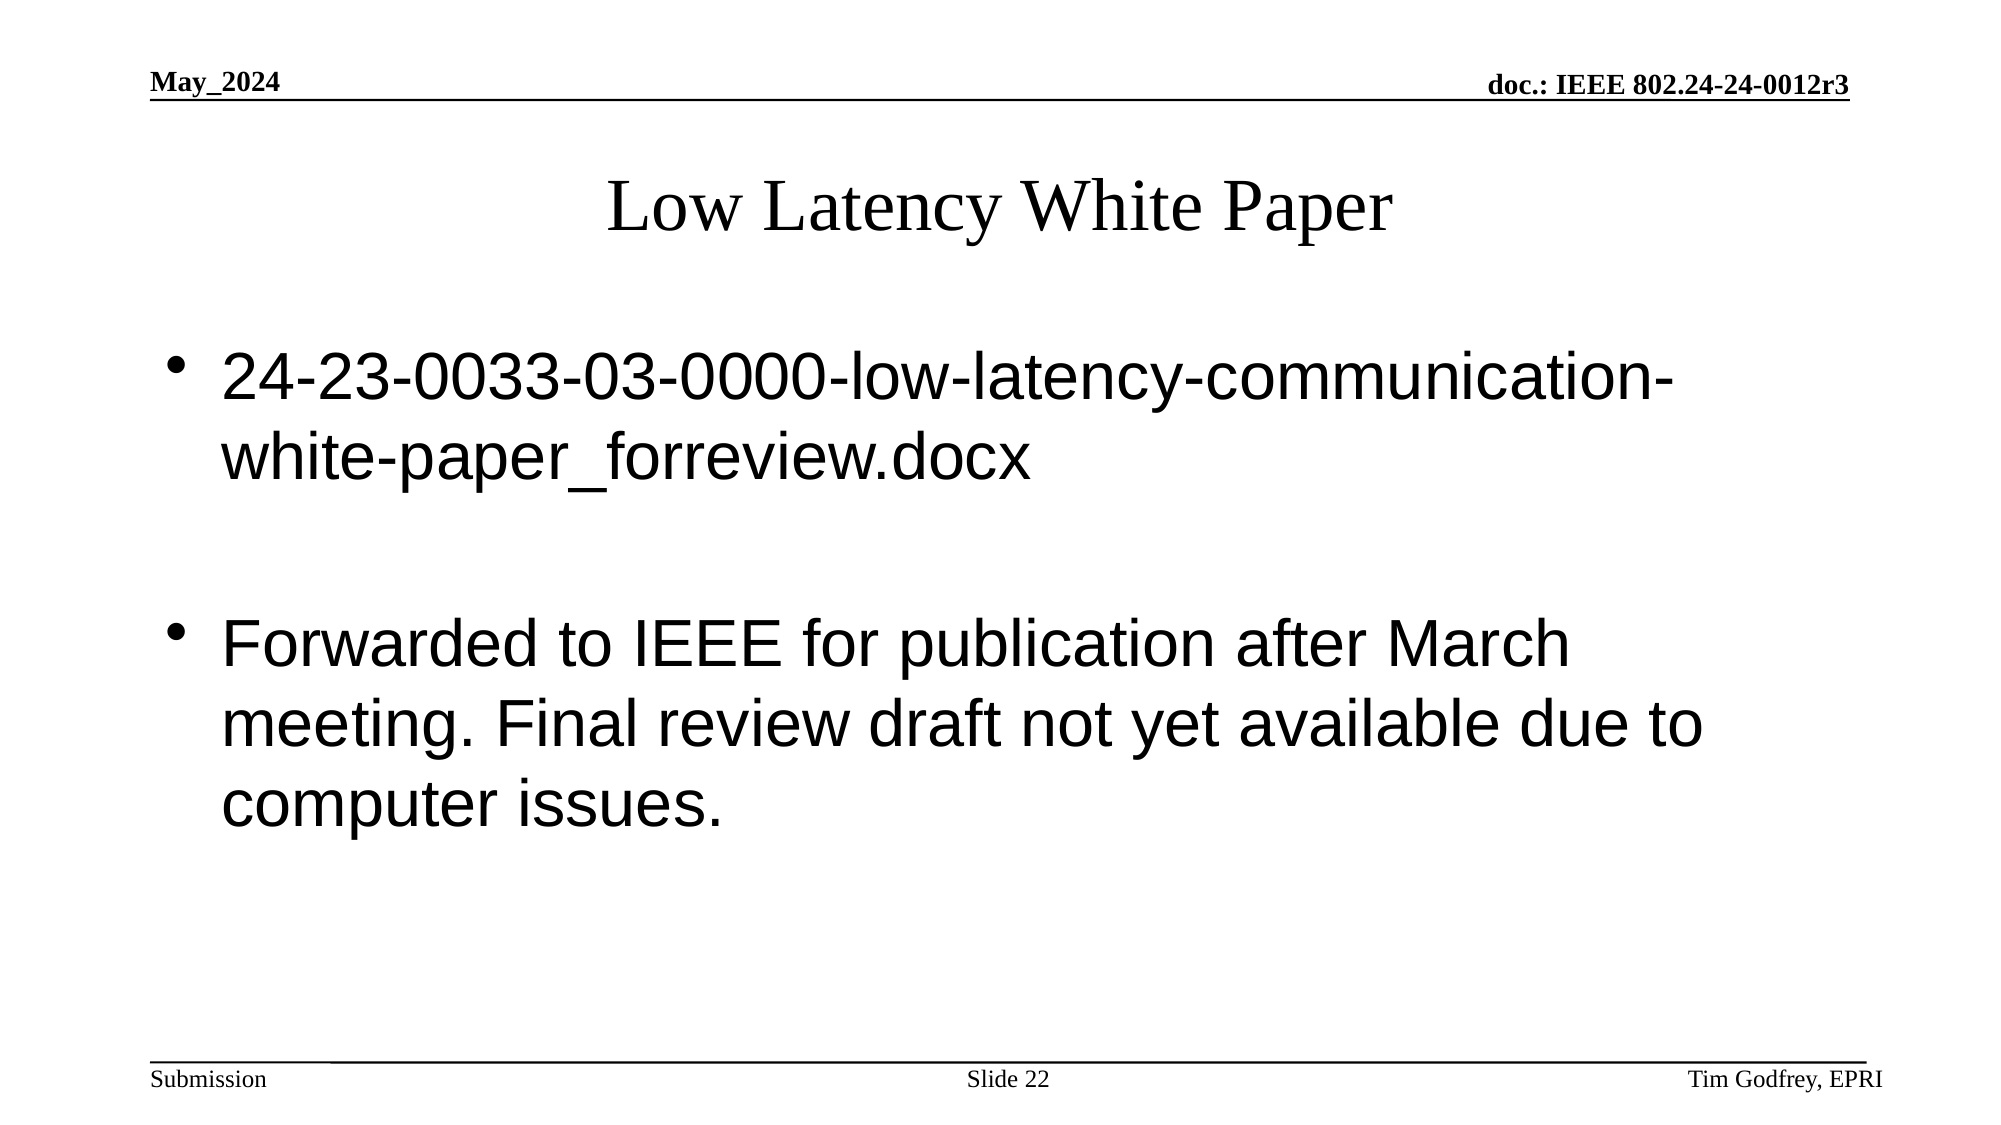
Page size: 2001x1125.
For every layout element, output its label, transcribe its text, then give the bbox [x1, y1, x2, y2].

slide_number Slide 22 [937, 1062, 1079, 1108]
footer Tim Godfrey, EPRI [1200, 1062, 1884, 1108]
list 24-23-0033-03-0000-low-latency-communication-white-paper_forreview.docx Forwarded to IEEE for publication after March meeting. Final review draft not yet available due to computer issues. [150, 324, 1850, 1000]
title Low Latency White Paper [150, 112, 1850, 288]
